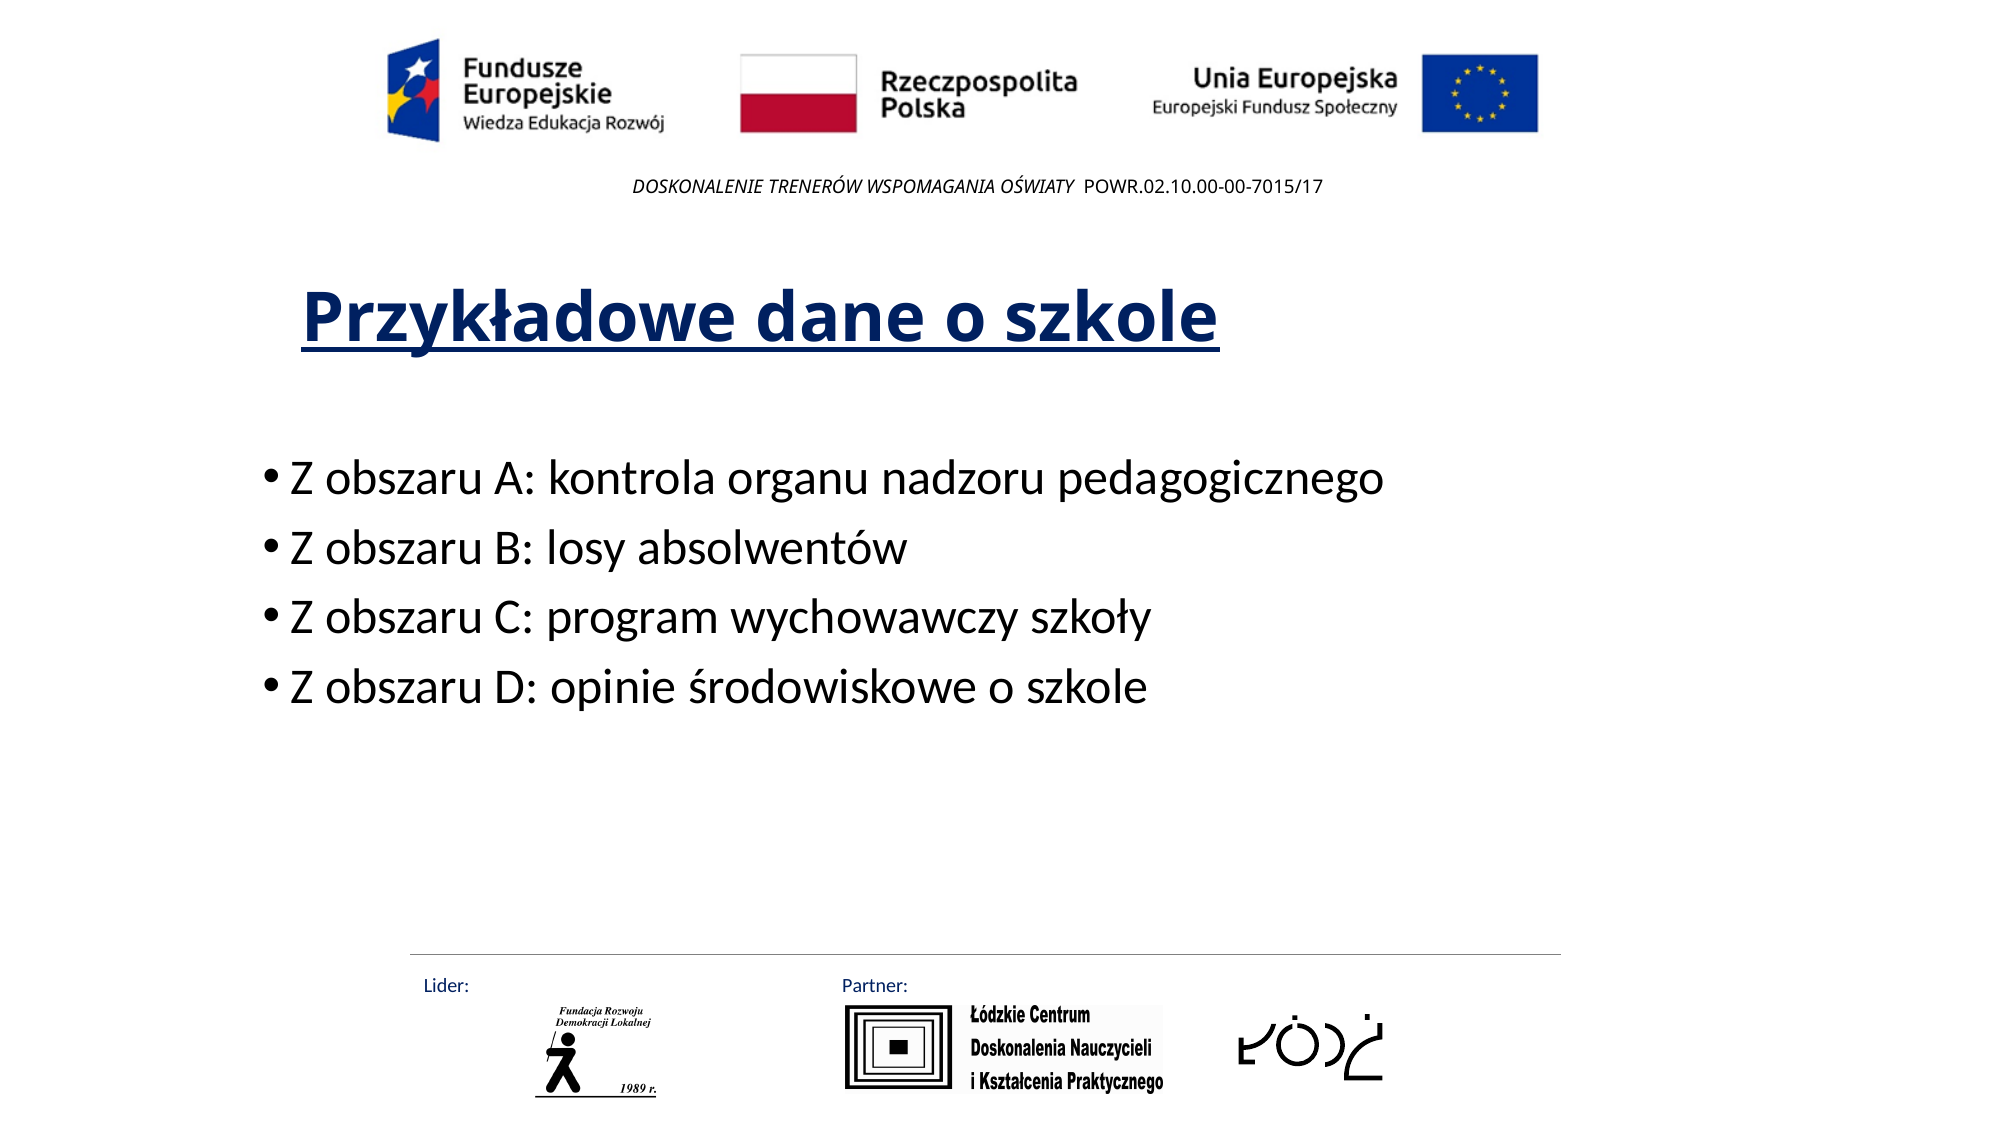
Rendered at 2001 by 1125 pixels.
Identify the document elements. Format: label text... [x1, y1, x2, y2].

list Z obszaru A: kontrola organu nadzoru pedagogicznego Z obszaru B: losy absolwentów Z obszaru C: program wychowawczy szkoły Z obszaru D: opinie środowiskowe o szkole [247, 443, 1536, 787]
title Przykładowe dane o szkole [286, 244, 1376, 396]
picture [362, 13, 1564, 168]
